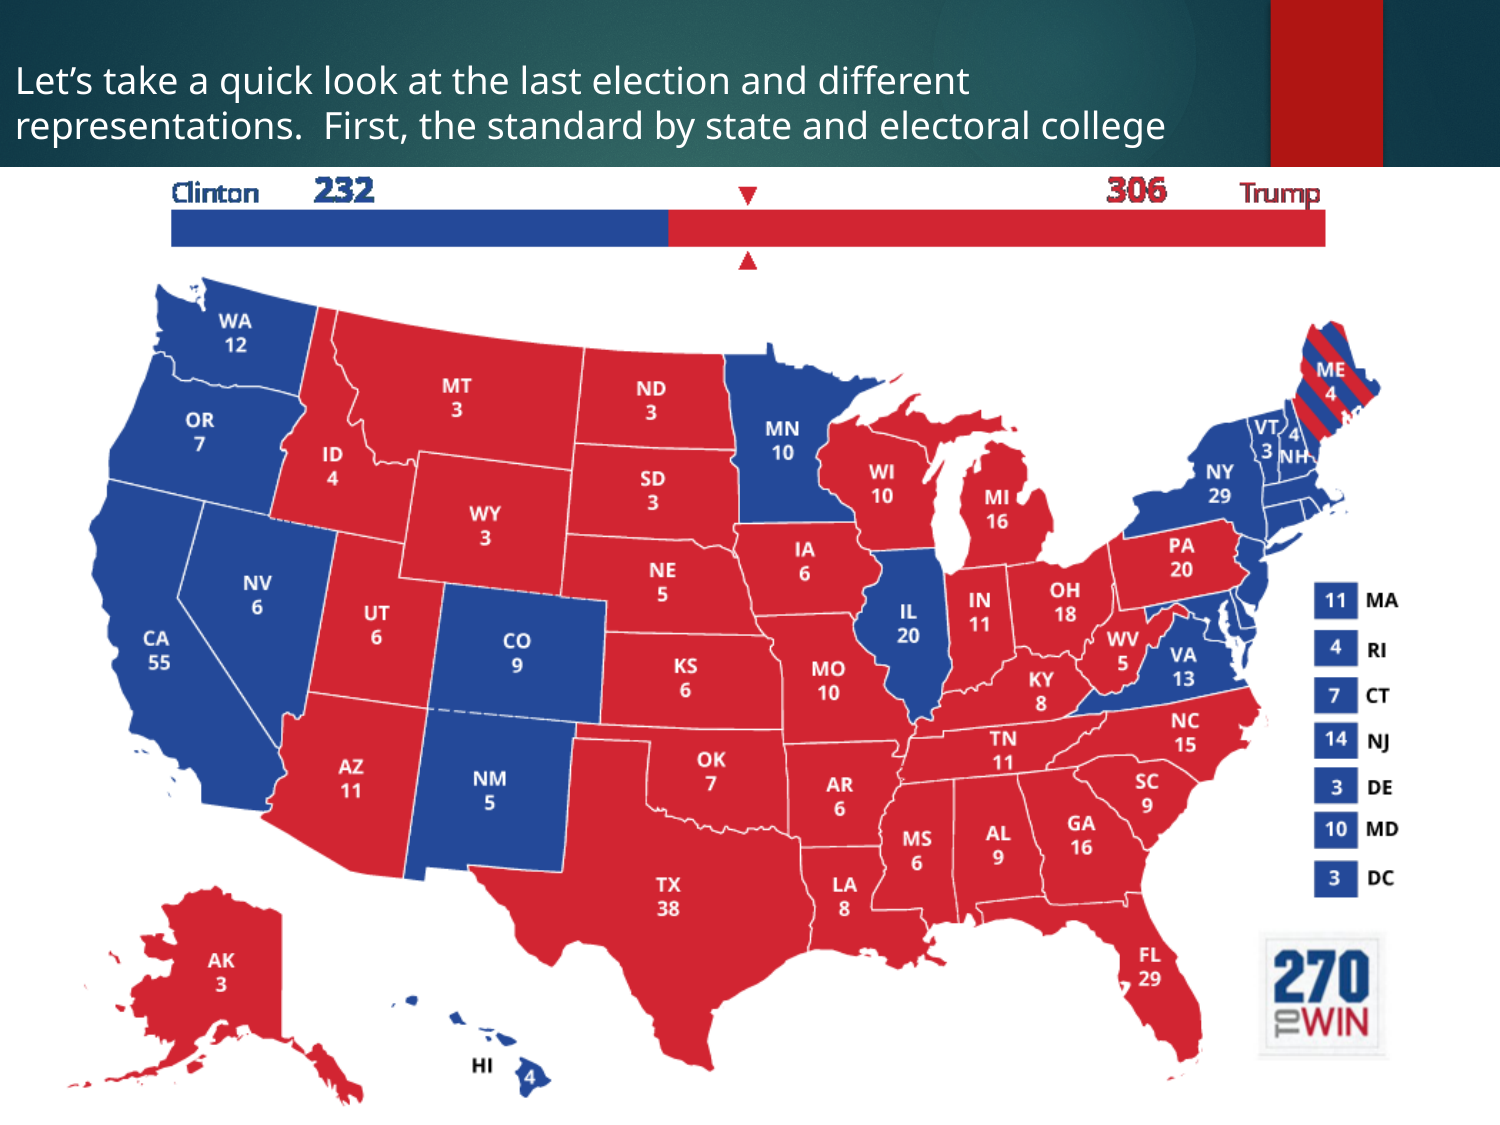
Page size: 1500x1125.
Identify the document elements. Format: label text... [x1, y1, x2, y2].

picture [0, 167, 1500, 1125]
text_box Let’s take a quick look at the last election and different representations. First, the standard by state and electoral college [0, 49, 1238, 155]
